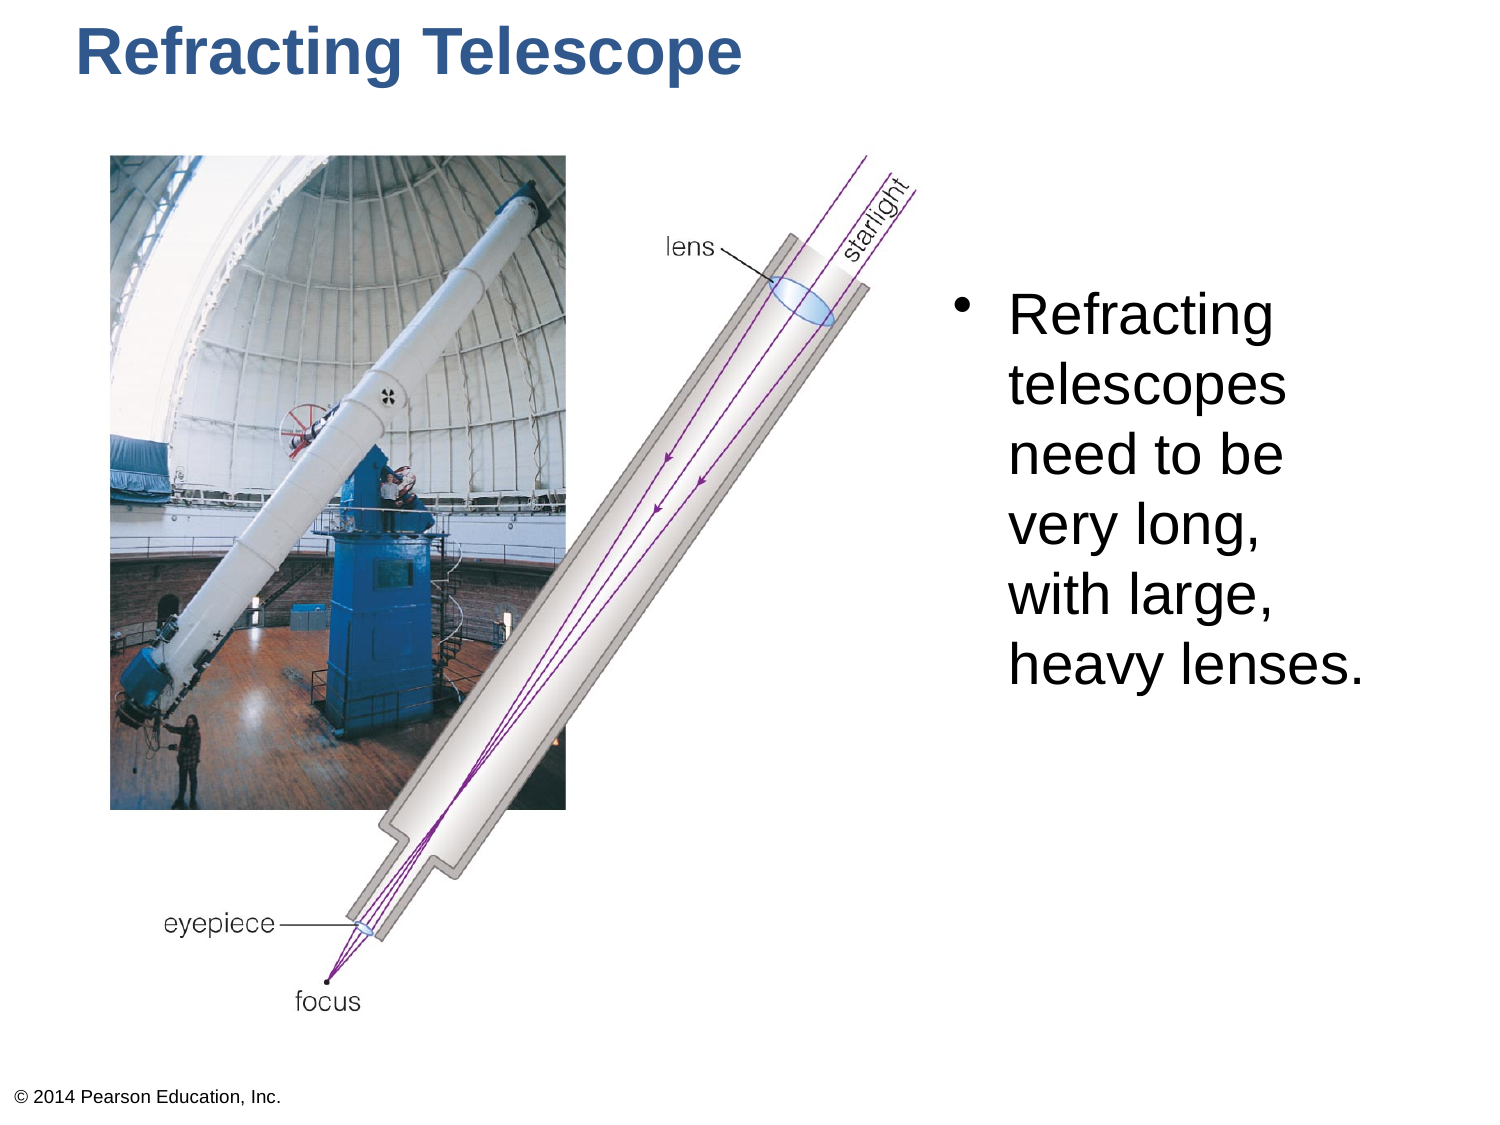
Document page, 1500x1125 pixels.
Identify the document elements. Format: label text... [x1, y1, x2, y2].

title Refracting Telescope [0, 0, 1500, 96]
footer © 2014 Pearson Education, Inc. [14, 1084, 901, 1115]
list Refracting telescopes need to be very long, with large, heavy lenses. [937, 186, 1442, 1026]
picture [101, 146, 926, 1013]
